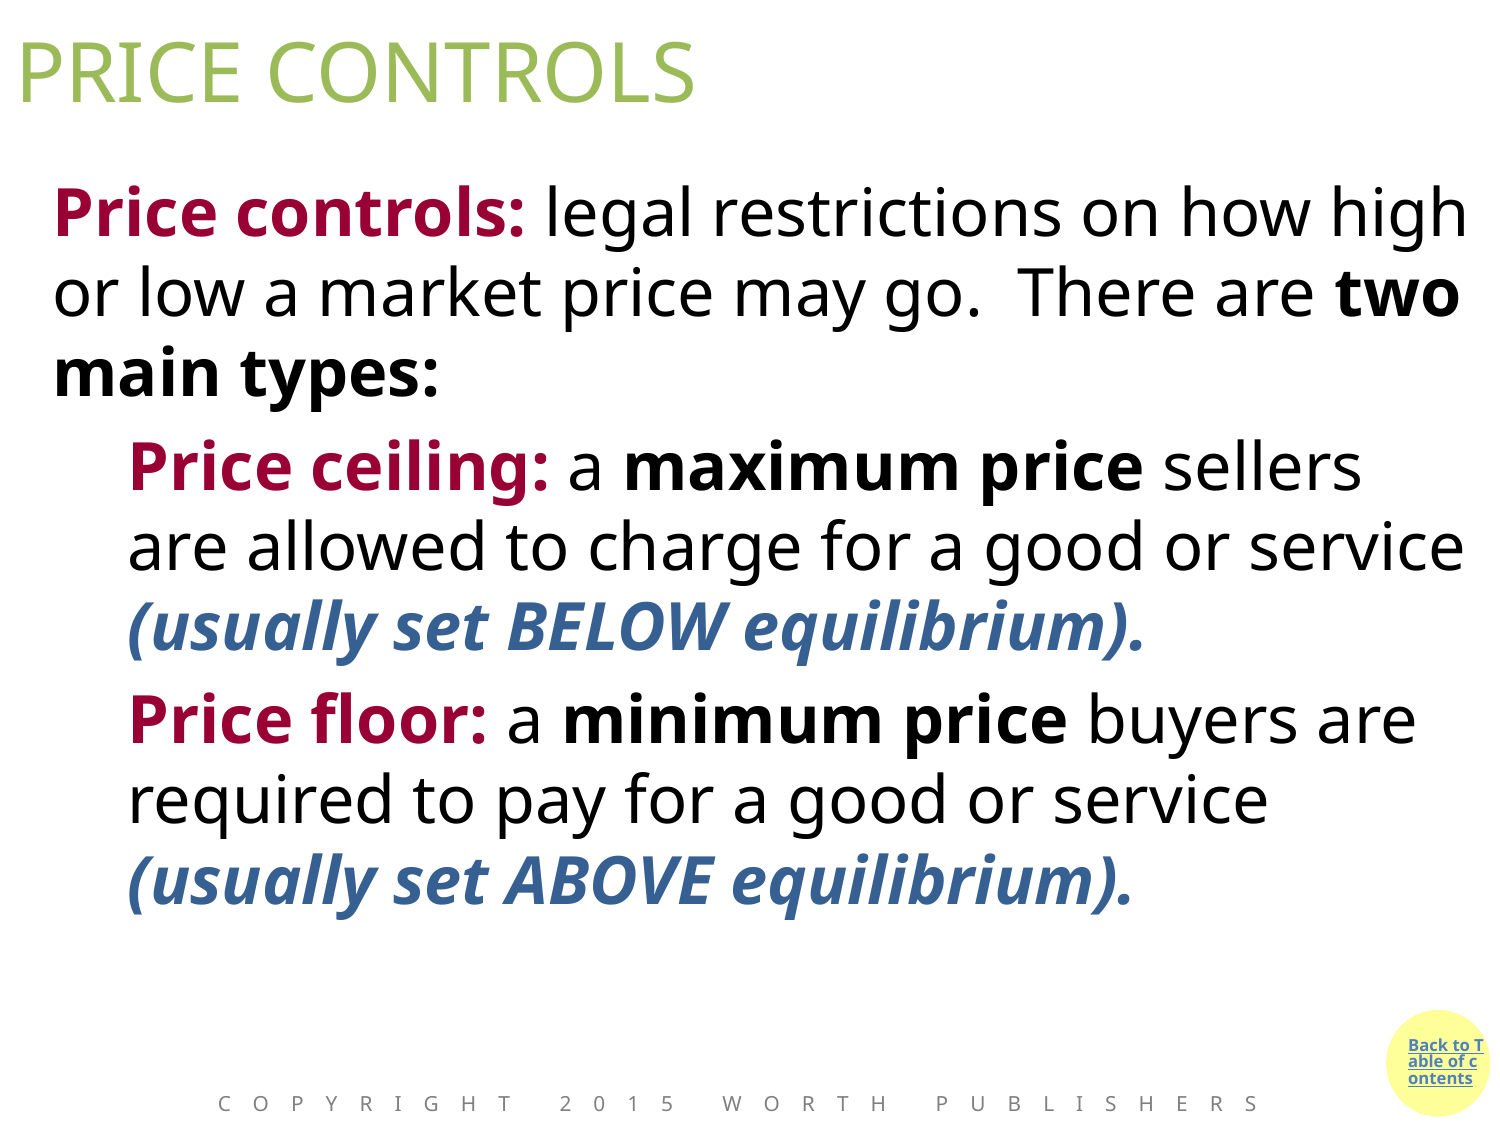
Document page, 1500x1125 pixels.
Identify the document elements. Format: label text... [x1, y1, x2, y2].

title PRICE CONTROLS [0, 0, 1500, 138]
footer Copyright 2015 Worth Publishers [203, 1083, 1368, 1121]
list Price controls: legal restrictions on how high or low a market price may go. There are two main types: Price ceiling: a maximum price sellers are allowed to charge for a good or service (usually set BELOW equilibrium). Price floor: a minimum price buyers are required to pay for a good or service (usually set ABOVE equilibrium). [37, 162, 1488, 925]
